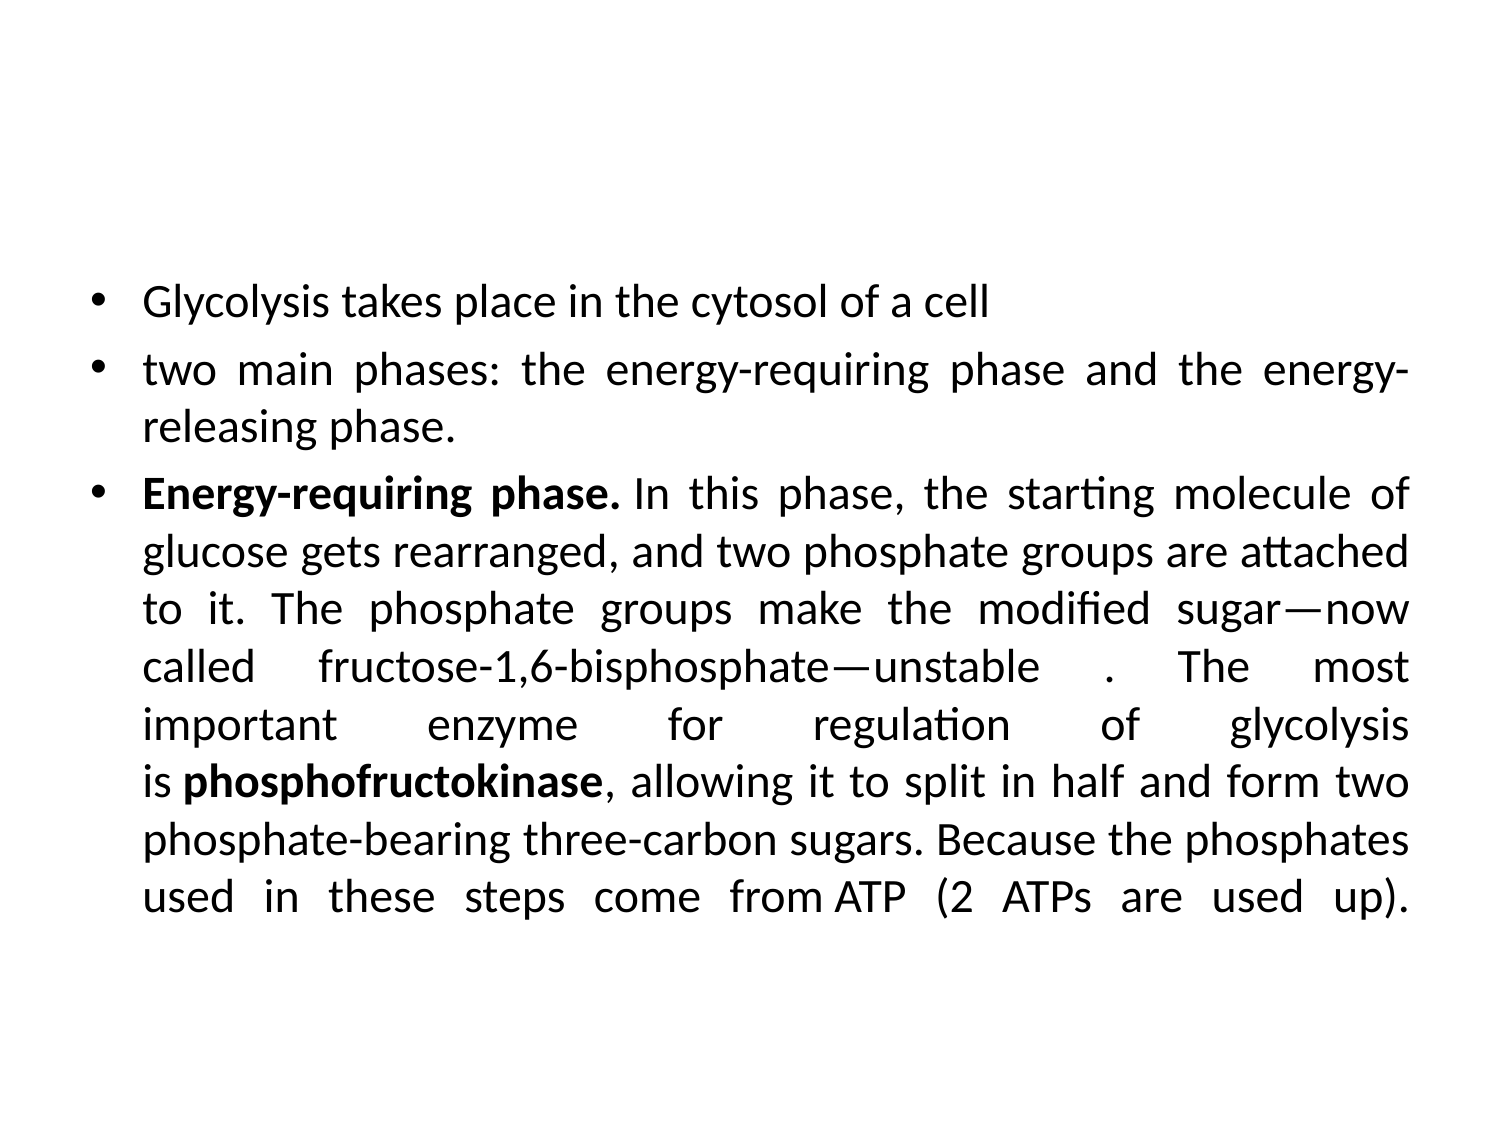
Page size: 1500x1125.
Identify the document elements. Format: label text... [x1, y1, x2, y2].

list Glycolysis takes place in the cytosol of a cell two main phases: the energy-requiring phase and the energy-releasing phase. Energy-requiring phase. In this phase, the starting molecule of glucose gets rearranged, and two phosphate groups are attached to it. The phosphate groups make the modified sugar—now called fructose-1,6-bisphosphate—unstable . The most important enzyme for regulation of glycolysis is phosphofructokinase, allowing it to split in half and form two phosphate-bearing three-carbon sugars. Because the phosphates used in these steps come from ATP (2 ATPs are used up). [75, 262, 1425, 1005]
